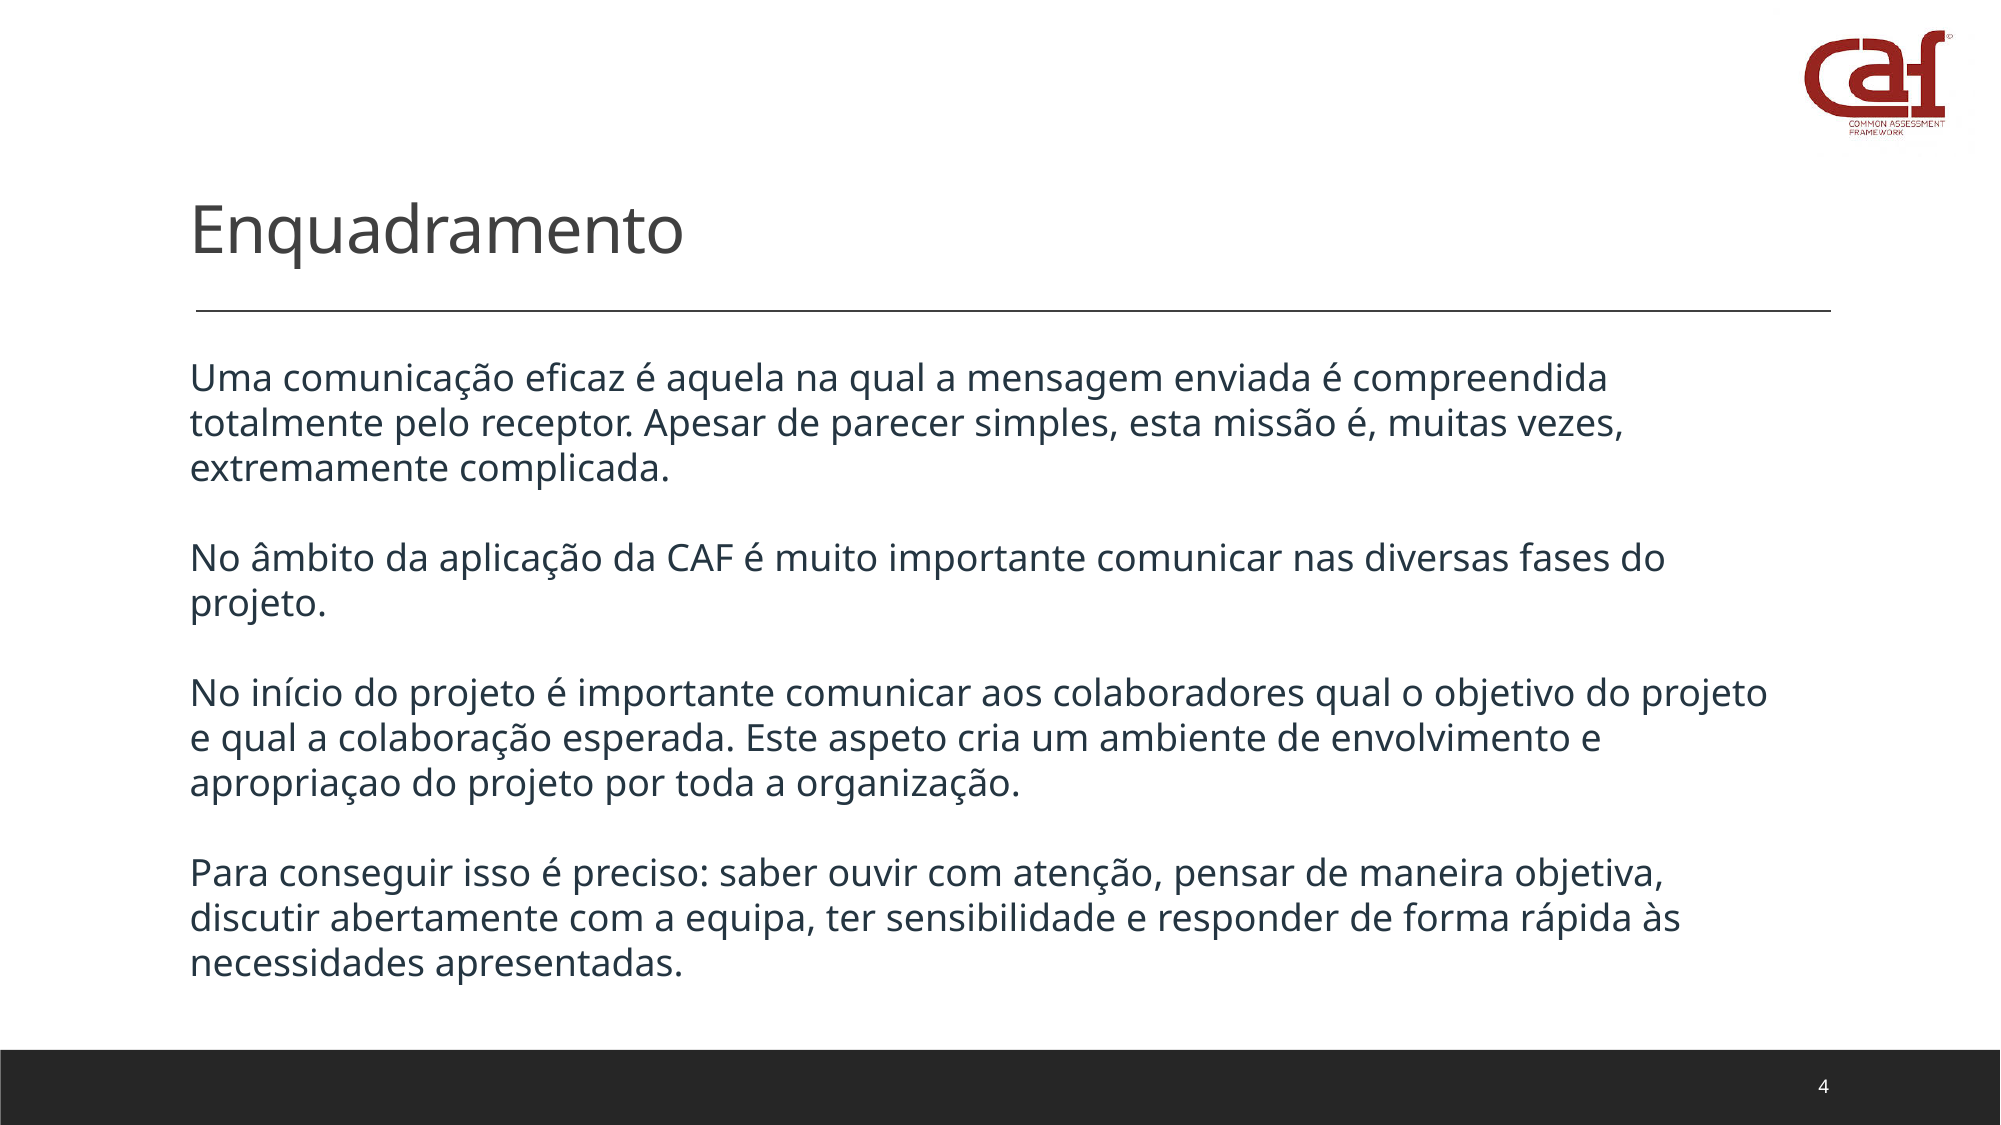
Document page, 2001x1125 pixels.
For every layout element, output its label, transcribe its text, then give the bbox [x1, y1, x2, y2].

text_box Uma comunicação eficaz é aquela na qual a mensagem enviada é compreendida totalmente pelo receptor. Apesar de parecer simples, esta missão é, muitas vezes, extremamente complicada. No âmbito da aplicação da CAF é muito importante comunicar nas diversas fases do projeto. No início do projeto é importante comunicar aos colaboradores qual o objetivo do projeto e qual a colaboração esperada. Este aspeto cria um ambiente de envolvimento e apropriaçao do projeto por toda a organização. Para conseguir isso é preciso: saber ouvir com atenção, pensar de maneira objetiva, discutir abertamente com a equipa, ter sensibilidade e responder de forma rápida às necessidades apresentadas. [174, 302, 1800, 992]
picture [1773, 8, 1983, 157]
title Enquadramento [174, 72, 1825, 276]
slide_number 4 [1803, 1057, 1932, 1118]
